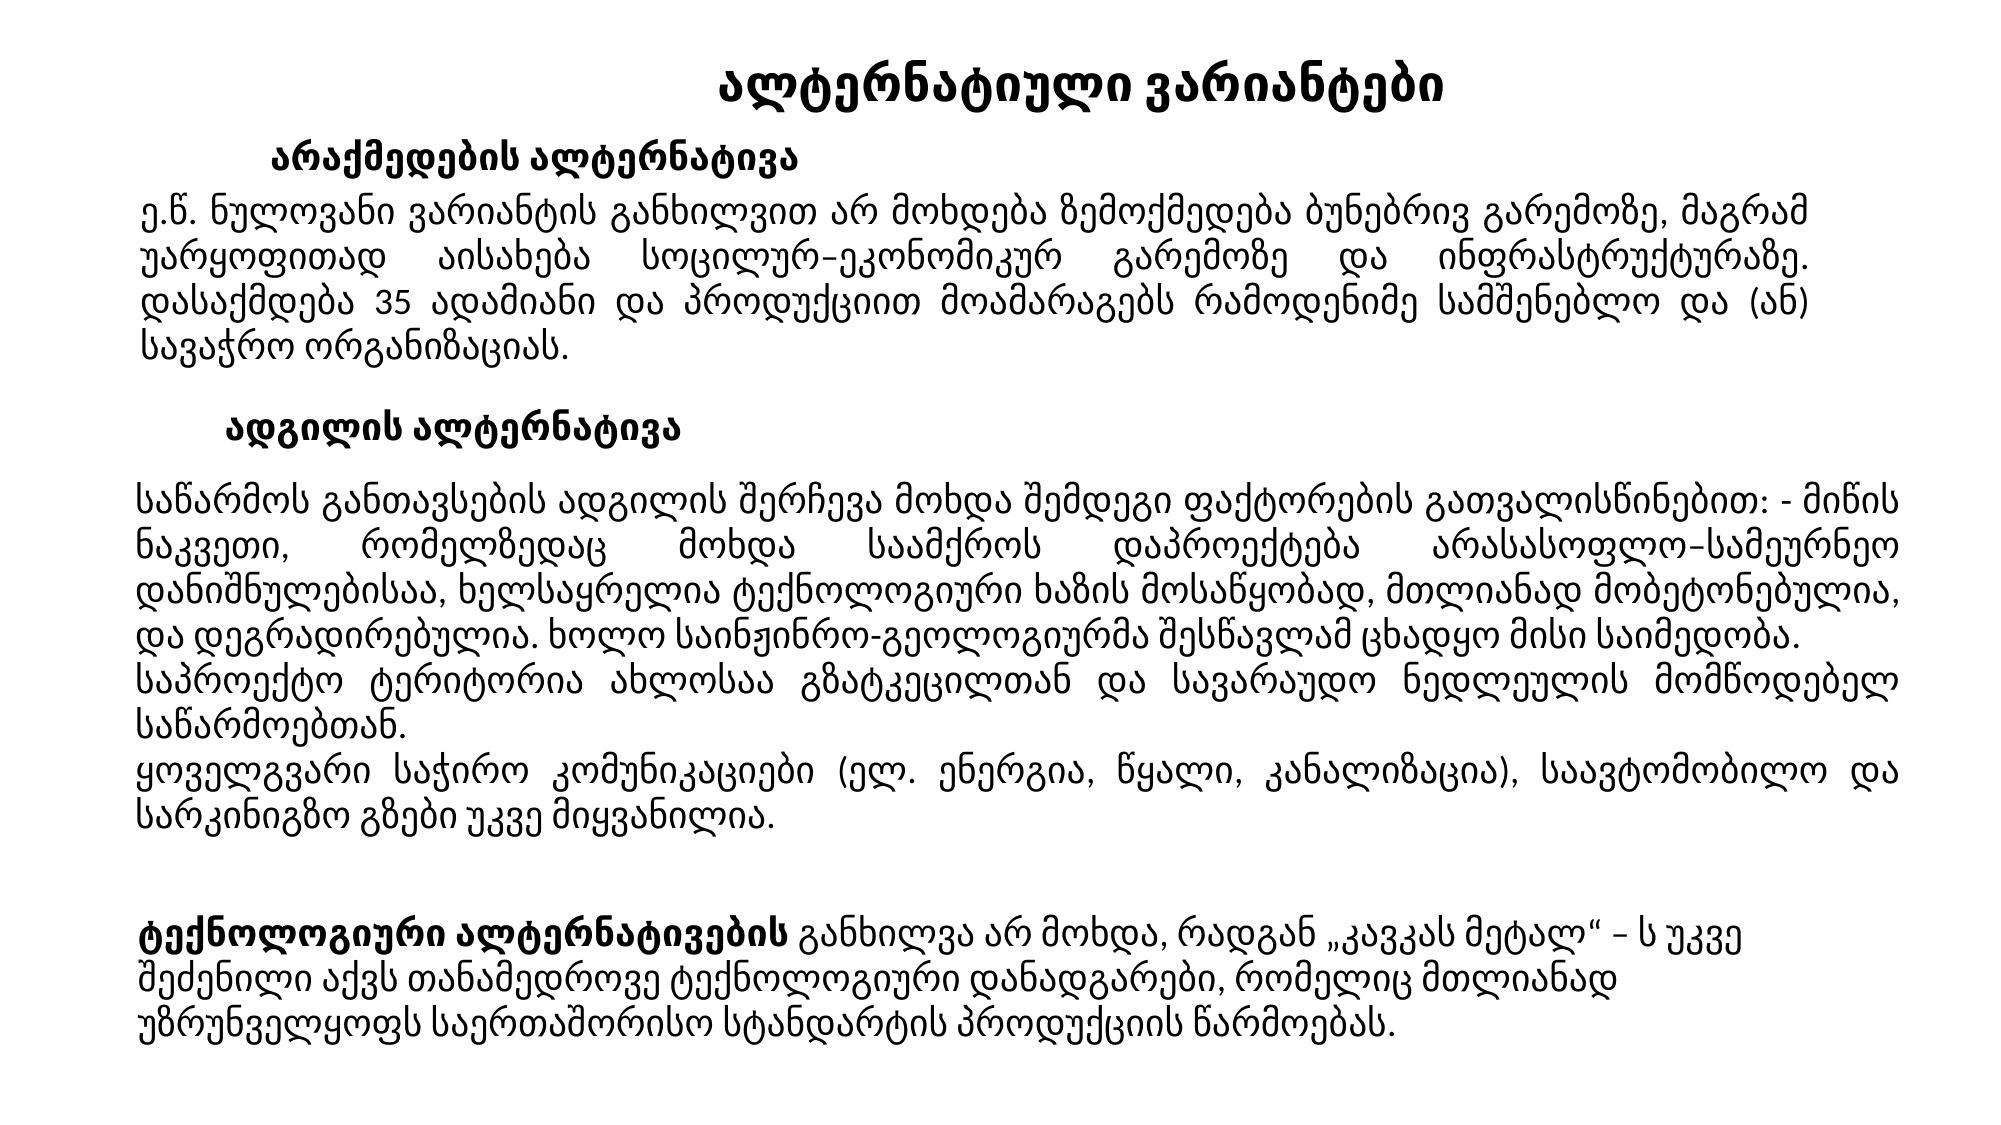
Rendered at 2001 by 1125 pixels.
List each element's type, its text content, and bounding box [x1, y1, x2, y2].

text_box ე.წ. ნულოვანი ვარიანტის განხილვით არ მოხდება ზემოქმედება ბუნებრივ გარემოზე, მაგრამ უარყოფითად აისახება სოცილურ–ეკონომიკურ გარემოზე და ინფრასტრუქტურაზე. დასაქმდება 35 ადამიანი და პროდუქციით მოამარაგებს რამოდენიმე სამშენებლო და (ან) სავაჭრო ორგანიზაციას. [125, 179, 1825, 375]
text_box ადგილის ალტერნატივა [120, 395, 787, 456]
text_box არაქმედების ალტერნატივა [130, 125, 940, 179]
text_box საწარმოს განთავსების ადგილის შერჩევა მოხდა შემდეგი ფაქტორების გათვალისწინებით: - მიწის ნაკვეთი, რომელზედაც მოხდა საამქროს დაპროექტება არასასოფლო–სამეურნეო დანიშნულებისაა, ხელსაყრელია ტექნოლოგიური ხაზის მოსაწყობად, მთლიანად მობეტონებულია, და დეგრადირებულია. ხოლო საინჟინრო-გეოლოგიურმა შესწავლამ ცხადყო მისი საიმედობა. საპროექტო ტერიტორია ახლოსაა გზატკეცილთან და სავარაუდო ნედლეულის მომწოდებელ საწარმოებთან. ყოველგვარი საჭირო კომუნიკაციები (ელ. ენერგია, წყალი, კანალიზაცია), საავტომობილო და სარკინიგზო გზები უკვე მიყვანილია. [120, 468, 1916, 844]
text_box ალტერნატიული ვარიანტები [440, 44, 1724, 119]
text_box ტექნოლოგიური ალტერნატივების განხილვა არ მოხდა, რადგან „კავკას მეტალ“ – ს უკვე შეძენილი აქვს თანამედროვე ტექნოლოგიური დანადგარები, რომელიც მთლიანად უზრუნველყოფს საერთაშორისო სტანდარტის პროდუქციის წარმოებას. [122, 901, 1879, 1051]
